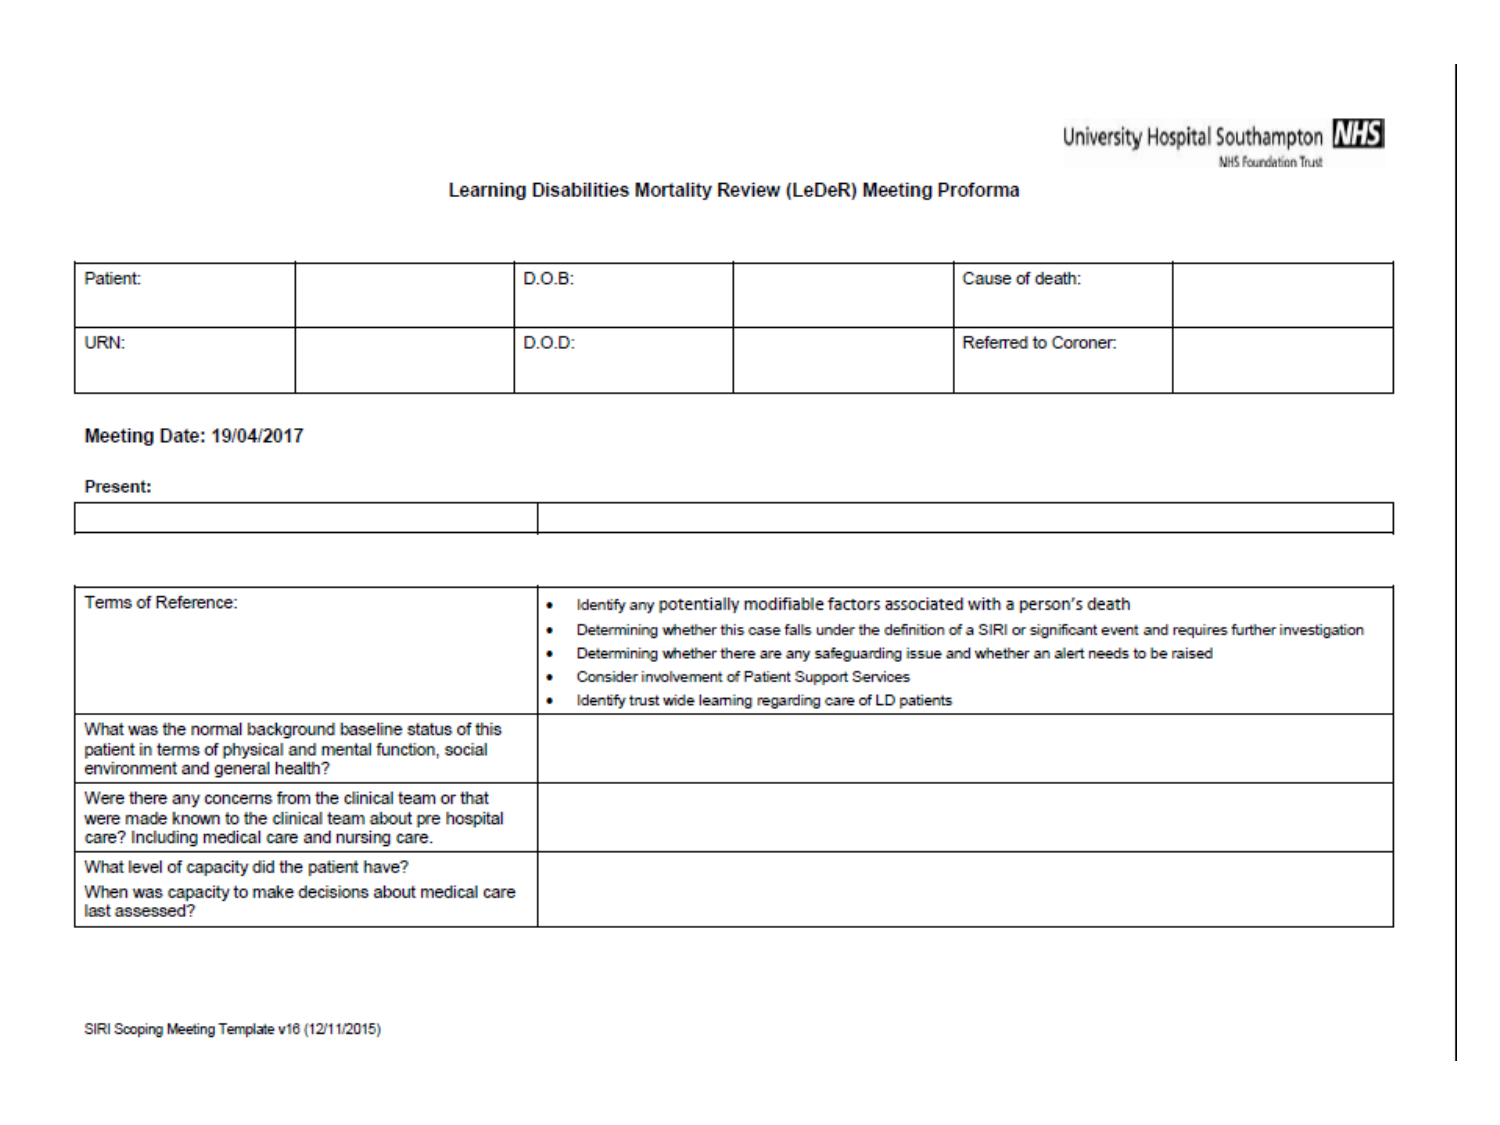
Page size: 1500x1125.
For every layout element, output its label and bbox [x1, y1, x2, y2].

picture [43, 64, 1457, 1061]
